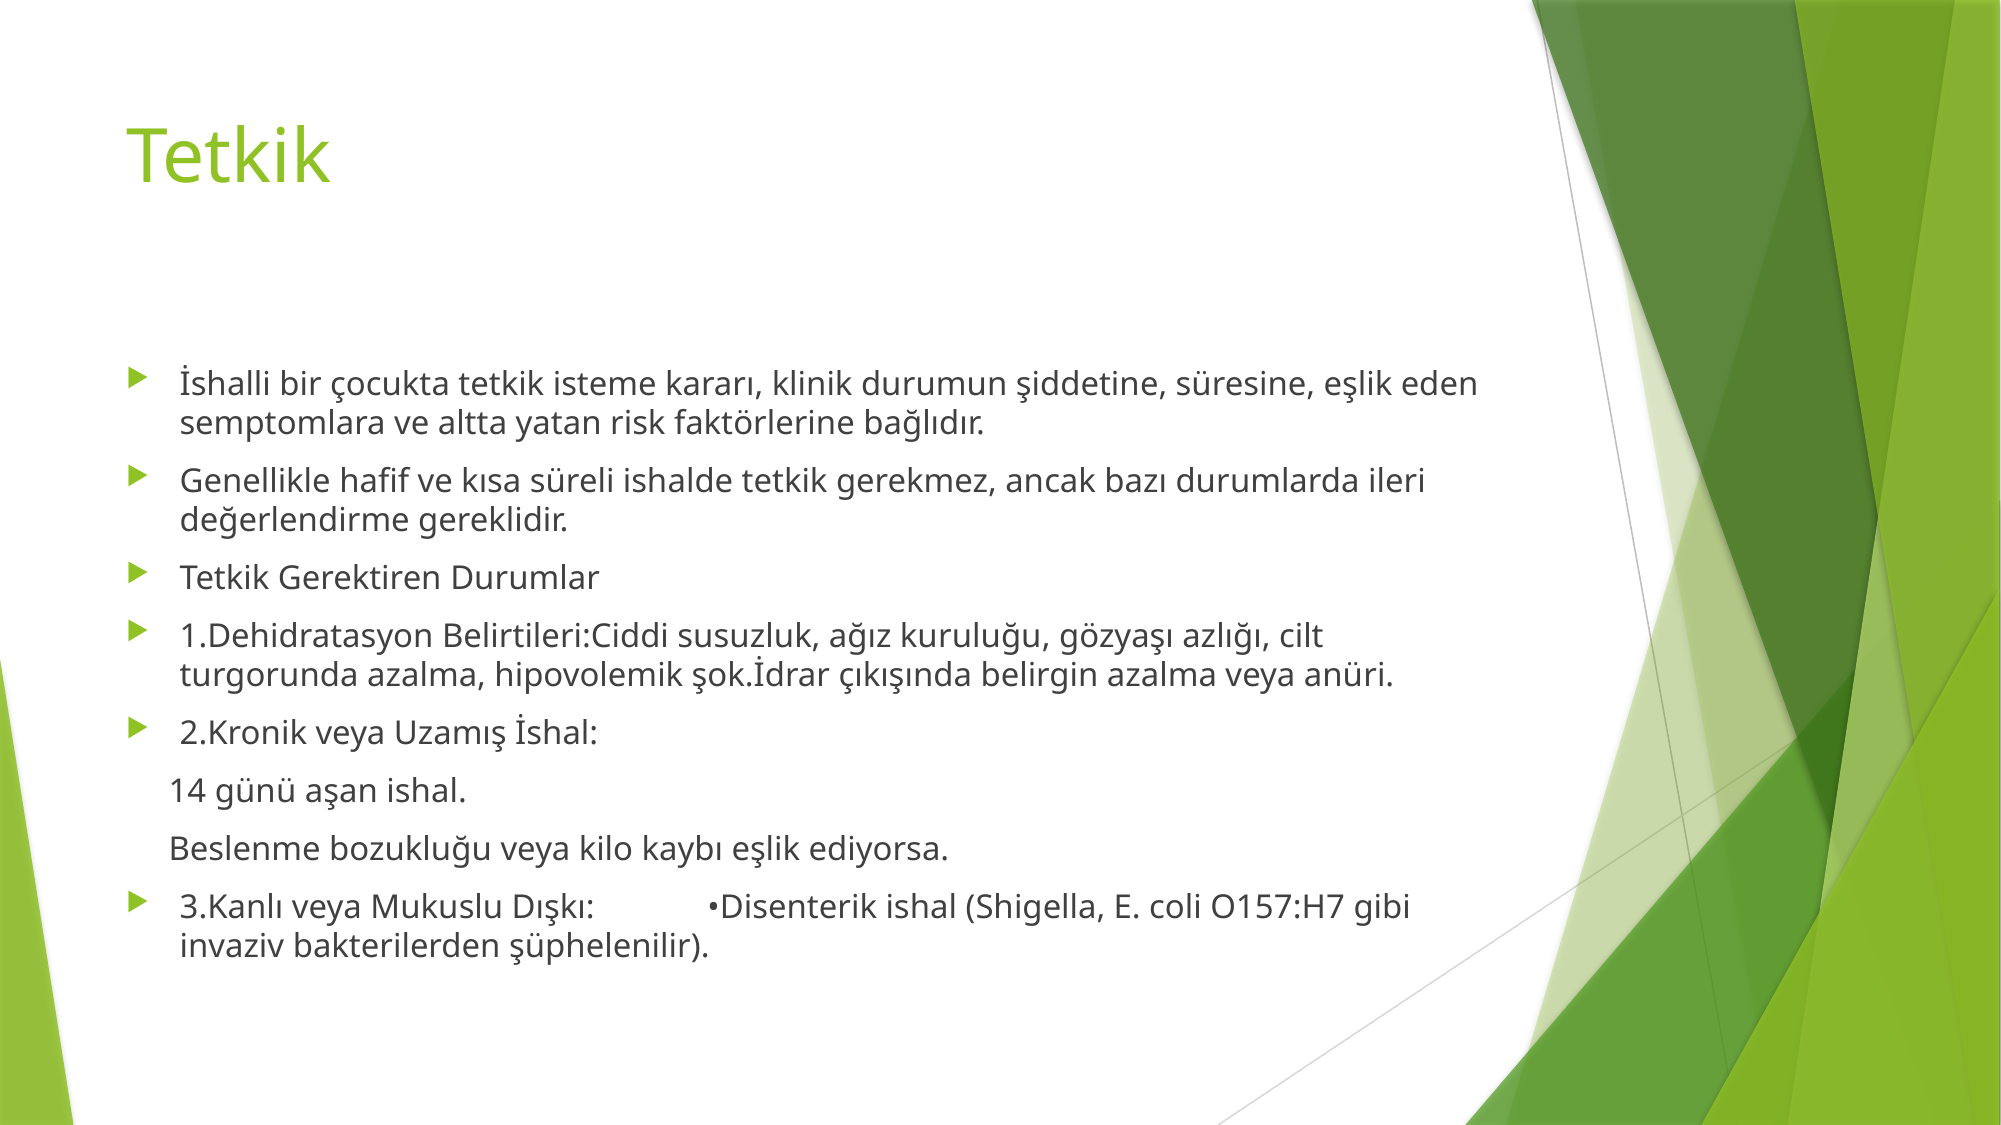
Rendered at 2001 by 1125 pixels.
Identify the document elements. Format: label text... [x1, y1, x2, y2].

list İshalli bir çocukta tetkik isteme kararı, klinik durumun şiddetine, süresine, eşlik eden semptomlara ve altta yatan risk faktörlerine bağlıdır. Genellikle hafif ve kısa süreli ishalde tetkik gerekmez, ancak bazı durumlarda ileri değerlendirme gereklidir. Tetkik Gerektiren Durumlar 1.Dehidratasyon Belirtileri:Ciddi susuzluk, ağız kuruluğu, gözyaşı azlığı, cilt turgorunda azalma, hipovolemik şok.İdrar çıkışında belirgin azalma veya anüri. 2.Kronik veya Uzamış İshal: 14 günü aşan ishal. Beslenme bozukluğu veya kilo kaybı eşlik ediyorsa. 3.Kanlı veya Mukuslu Dışkı: •Disenterik ishal (Shigella, E. coli O157:H7 gibi invaziv bakterilerden şüphelenilir). [111, 354, 1522, 992]
title Tetkik [111, 99, 1522, 317]
